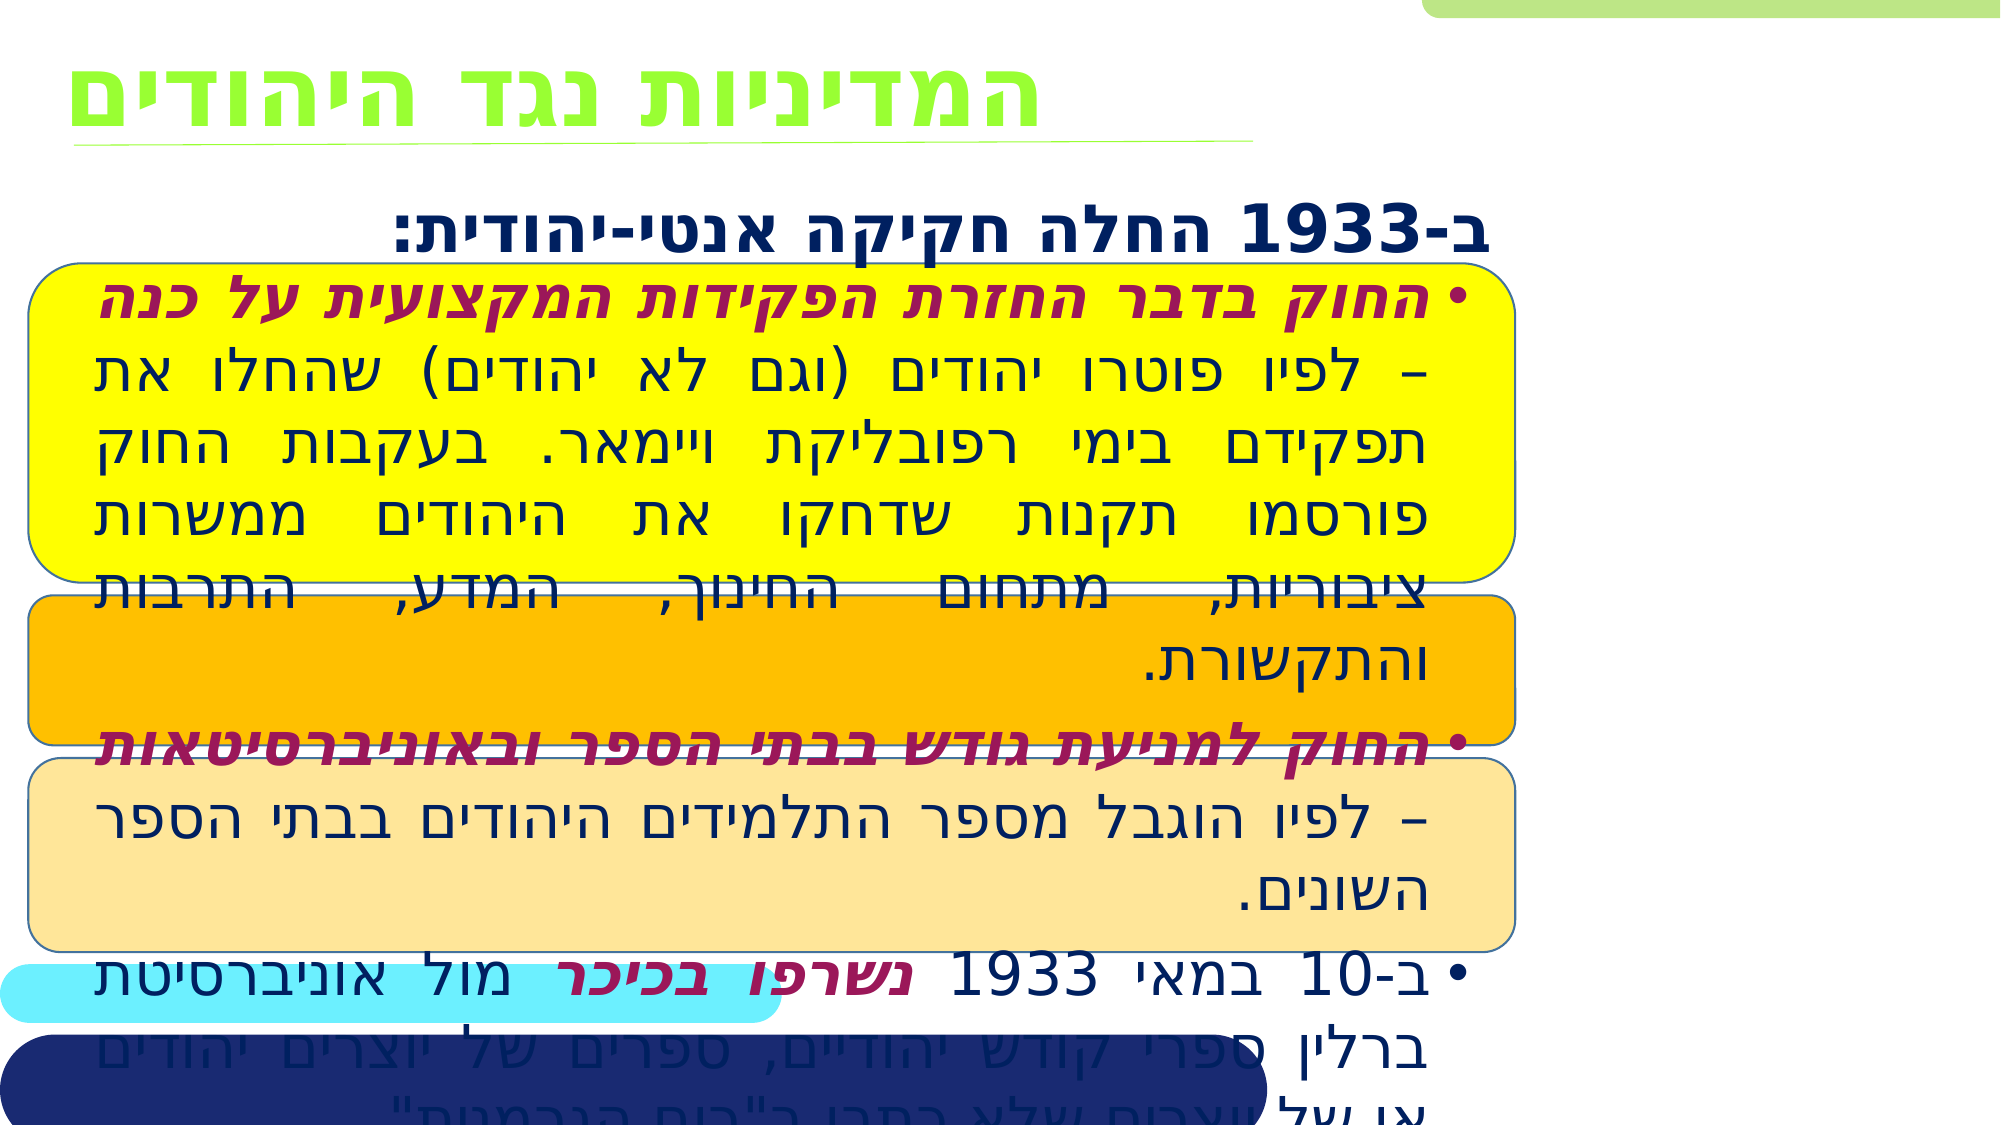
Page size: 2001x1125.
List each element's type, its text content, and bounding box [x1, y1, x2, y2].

text_box [27, 756, 79, 954]
text_box ב-1933 החלה חקיקה אנטי-יהודית: [221, 132, 1660, 320]
text_box [1484, 320, 1517, 579]
text_box [27, 594, 79, 747]
text_box [27, 262, 79, 584]
list החוק בדבר החזרת הפקידות המקצועית על כנה – לפיו פוטרו יהודים (וגם לא יהודים) שהחלו את תפקידם בימי רפובליקת ויימאר. בעקבות החוק פורסמו תקנות שדחקו את היהודים ממשרות ציבוריות, מתחום החינוך, המדע, התרבות והתקשורת. החוק למניעת גודש בבתי הספר ובאוניברסיטאות – לפיו הוגבל מספר התלמידים היהודים בבתי הספר השונים. ב-10 במאי 1933 נשרפו בכיכר מול אוניברסיטת ברלין ספרי קודש יהודיים, ספרים של יוצרים יהודים או של יוצרים שלא כתבו ב"רוח הגרמנית". [79, 250, 1484, 1036]
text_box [73, 141, 1254, 146]
text_box [1484, 757, 1517, 954]
text_box [1484, 594, 1517, 747]
title המדיניות נגד היהודים [0, 27, 1471, 146]
